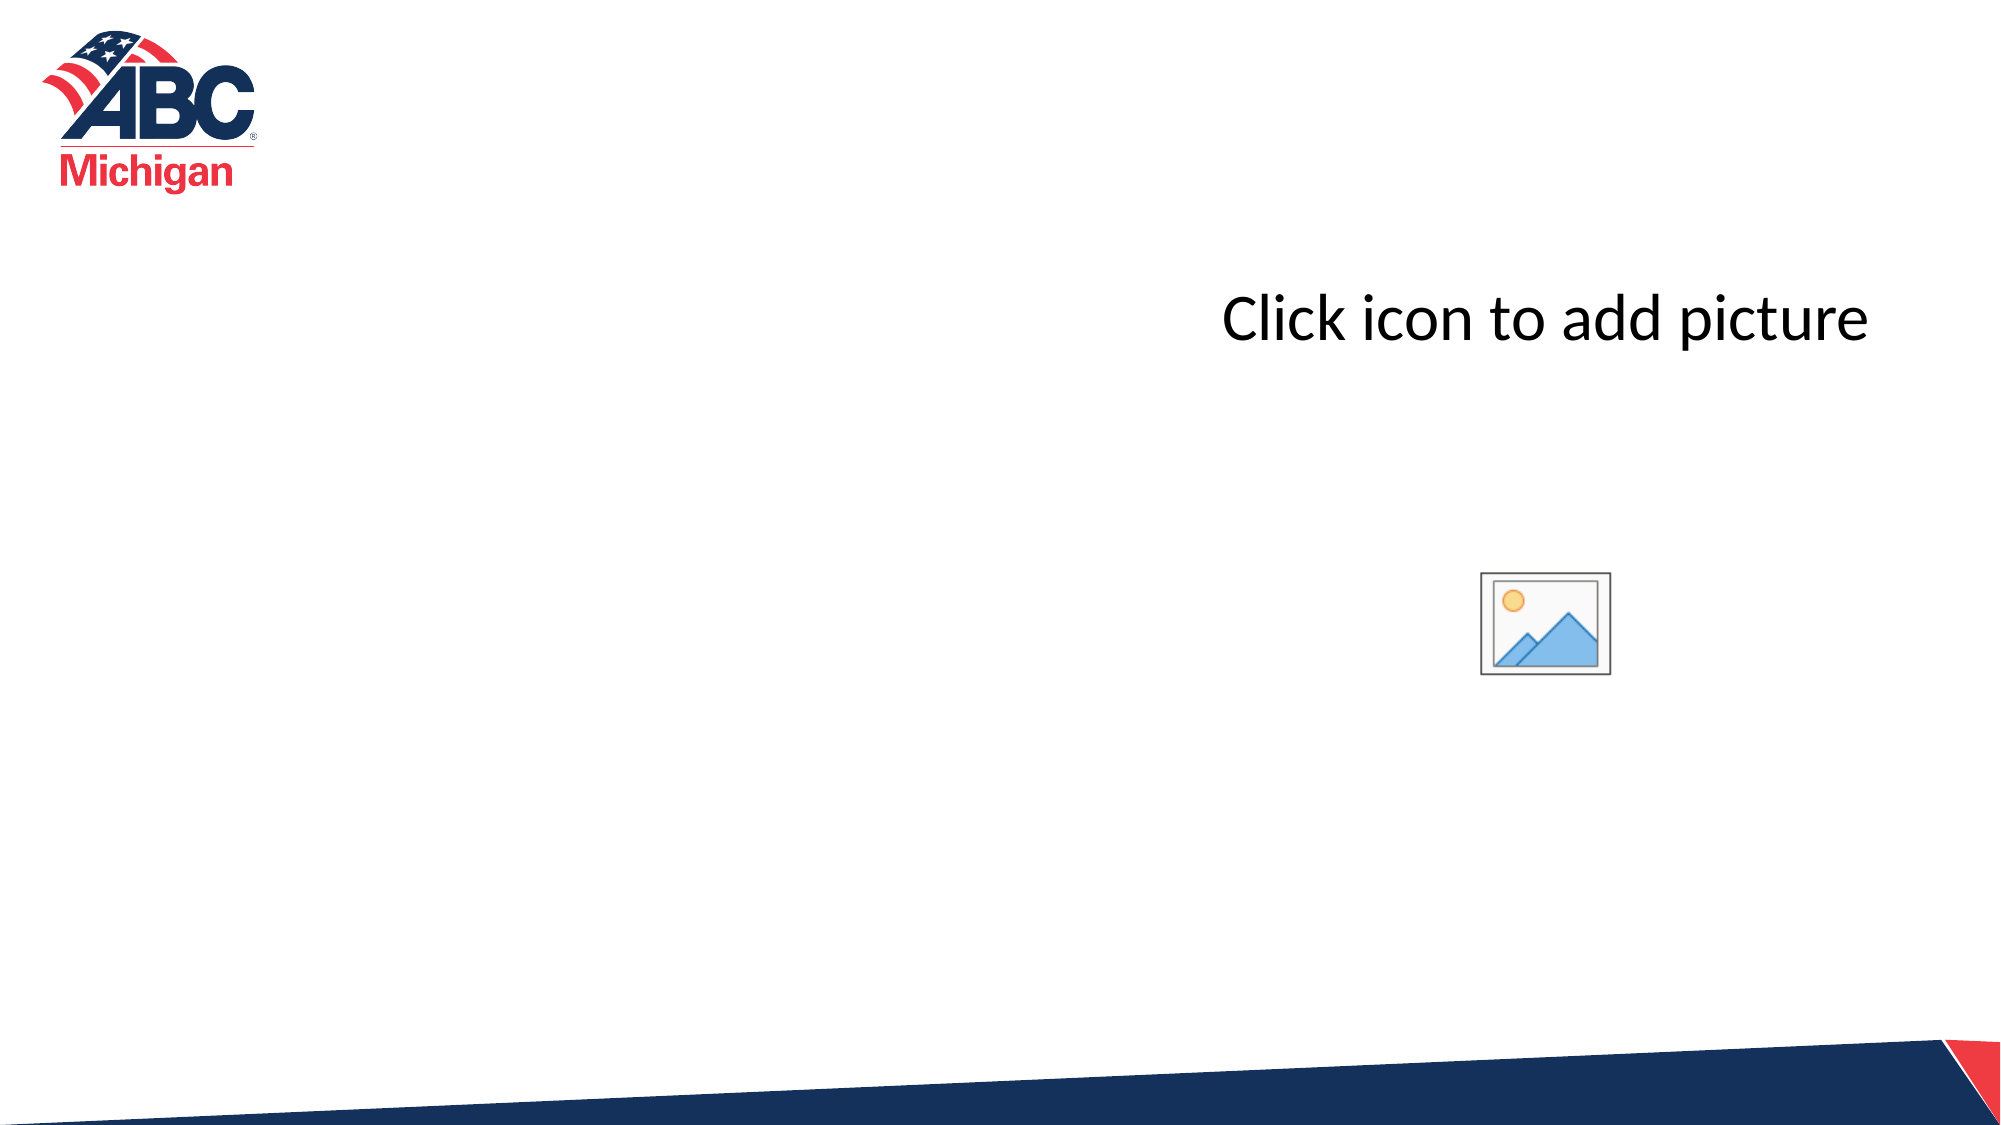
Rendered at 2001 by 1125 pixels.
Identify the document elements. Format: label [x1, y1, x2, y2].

picture [1229, 266, 1863, 981]
picture [0, 0, 319, 225]
